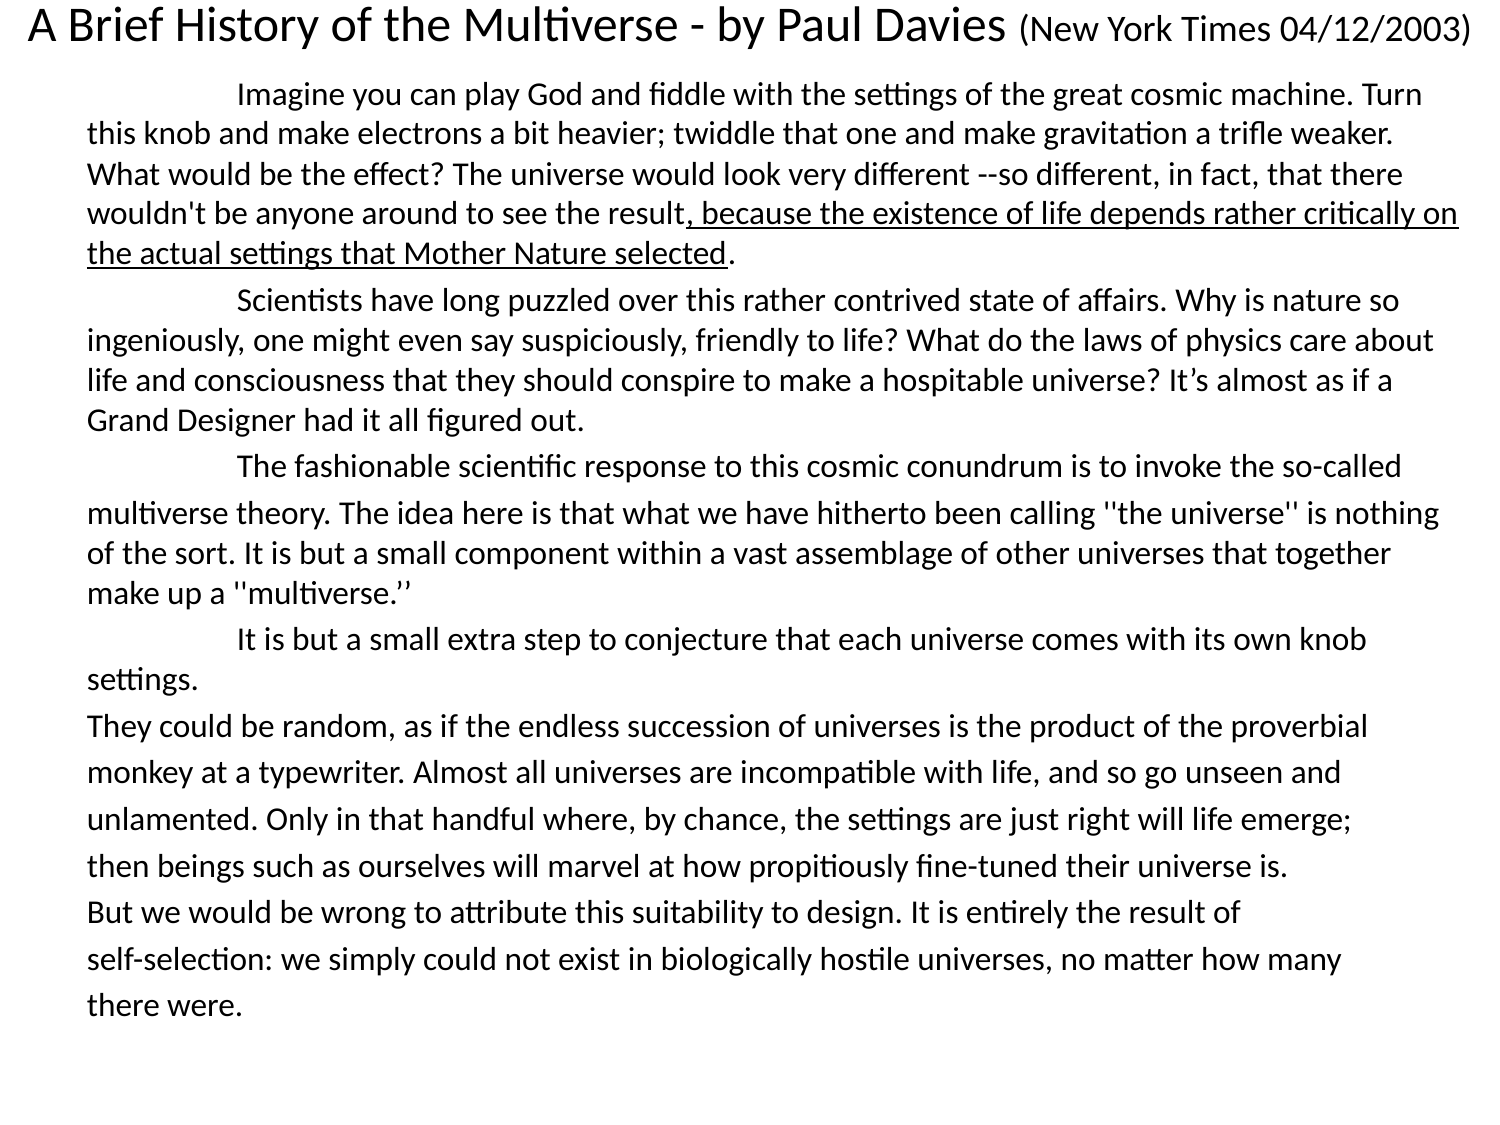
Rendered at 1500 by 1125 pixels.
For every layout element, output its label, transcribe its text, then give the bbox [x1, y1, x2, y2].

list Imagine you can play God and fiddle with the settings of the great cosmic machine. Turn this knob and make electrons a bit heavier; twiddle that one and make gravitation a trifle weaker. What would be the effect? The universe would look very different --so different, in fact, that there wouldn't be anyone around to see the result, because the existence of life depends rather critically on the actual settings that Mother Nature selected. Scientists have long puzzled over this rather contrived state of affairs. Why is nature so ingeniously, one might even say suspiciously, friendly to life? What do the laws of physics care about life and consciousness that they should conspire to make a hospitable universe? It’s almost as if a Grand Designer had it all figured out. The fashionable scientific response to this cosmic conundrum is to invoke the so-called multiverse theory. The idea here is that what we have hitherto been calling ''the universe'' is nothing of the sort. It is but a small component within a vast assemblage of other universes that together make up a ''multiverse.’’ It is but a small extra step to conjecture that each universe comes with its own knob settings. They could be random, as if the endless succession of universes is the product of the proverbial monkey at a typewriter. Almost all universes are incompatible with life, and so go unseen and unlamented. Only in that handful where, by chance, the settings are just right will life emerge; then beings such as ourselves will marvel at how propitiously fine-tuned their universe is. But we would be wrong to attribute this suitability to design. It is entirely the result of self-selection: we simply could not exist in biologically hostile universes, no matter how many there were. [71, 64, 1487, 1051]
title A Brief History of the Multiverse - by Paul Davies (New York Times 04/12/2003) [0, 0, 1500, 93]
